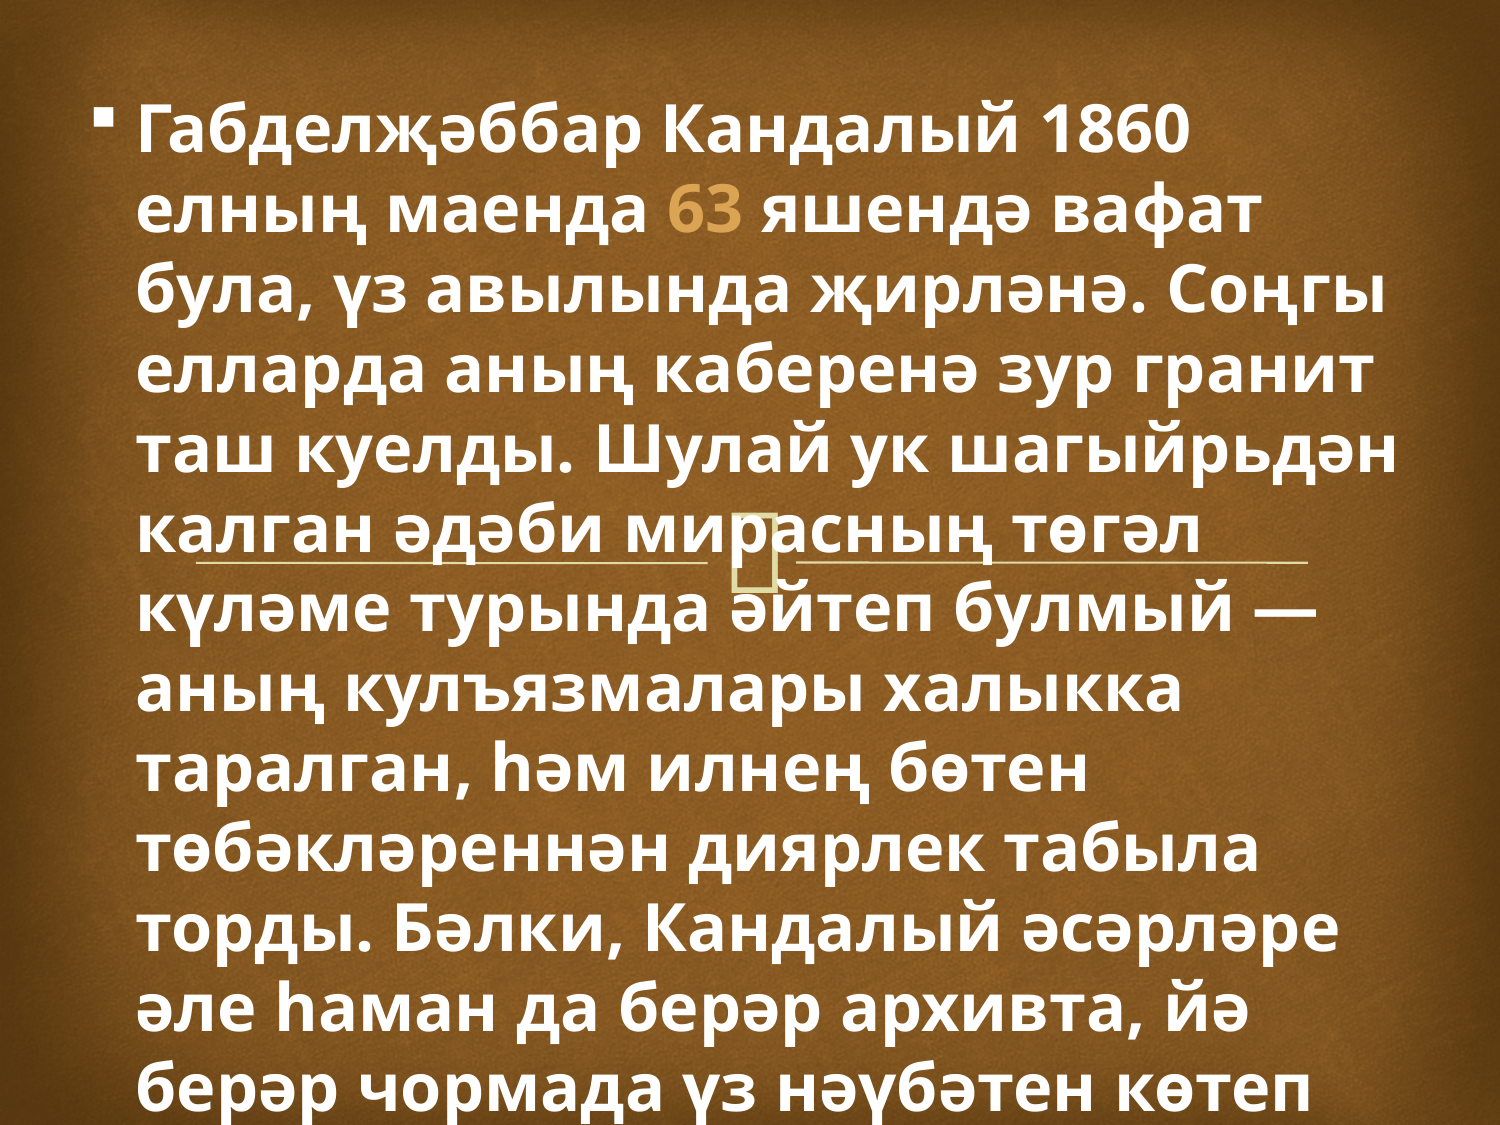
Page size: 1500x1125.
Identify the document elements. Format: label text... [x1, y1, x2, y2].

text_box Габделҗәббар Кандалый 1860 елның маенда 63 яшендә вафат була, үз авылында җирләнә. Соңгы елларда аның каберенә зур гранит таш куелды. Шулай ук шагыйрьдән калган әдәби мирасның төгәл күләме турында әйтеп булмый — аның кулъязмалары халыкка таралган, һәм илнең бөтен төбәкләреннән диярлек табыла торды. Бәлки, Кандалый әсәрләре әле һаман да берәр архивта, йә берәр чормада үз нәүбәтен көтеп ята торгандыр... [73, 78, 1456, 1125]
